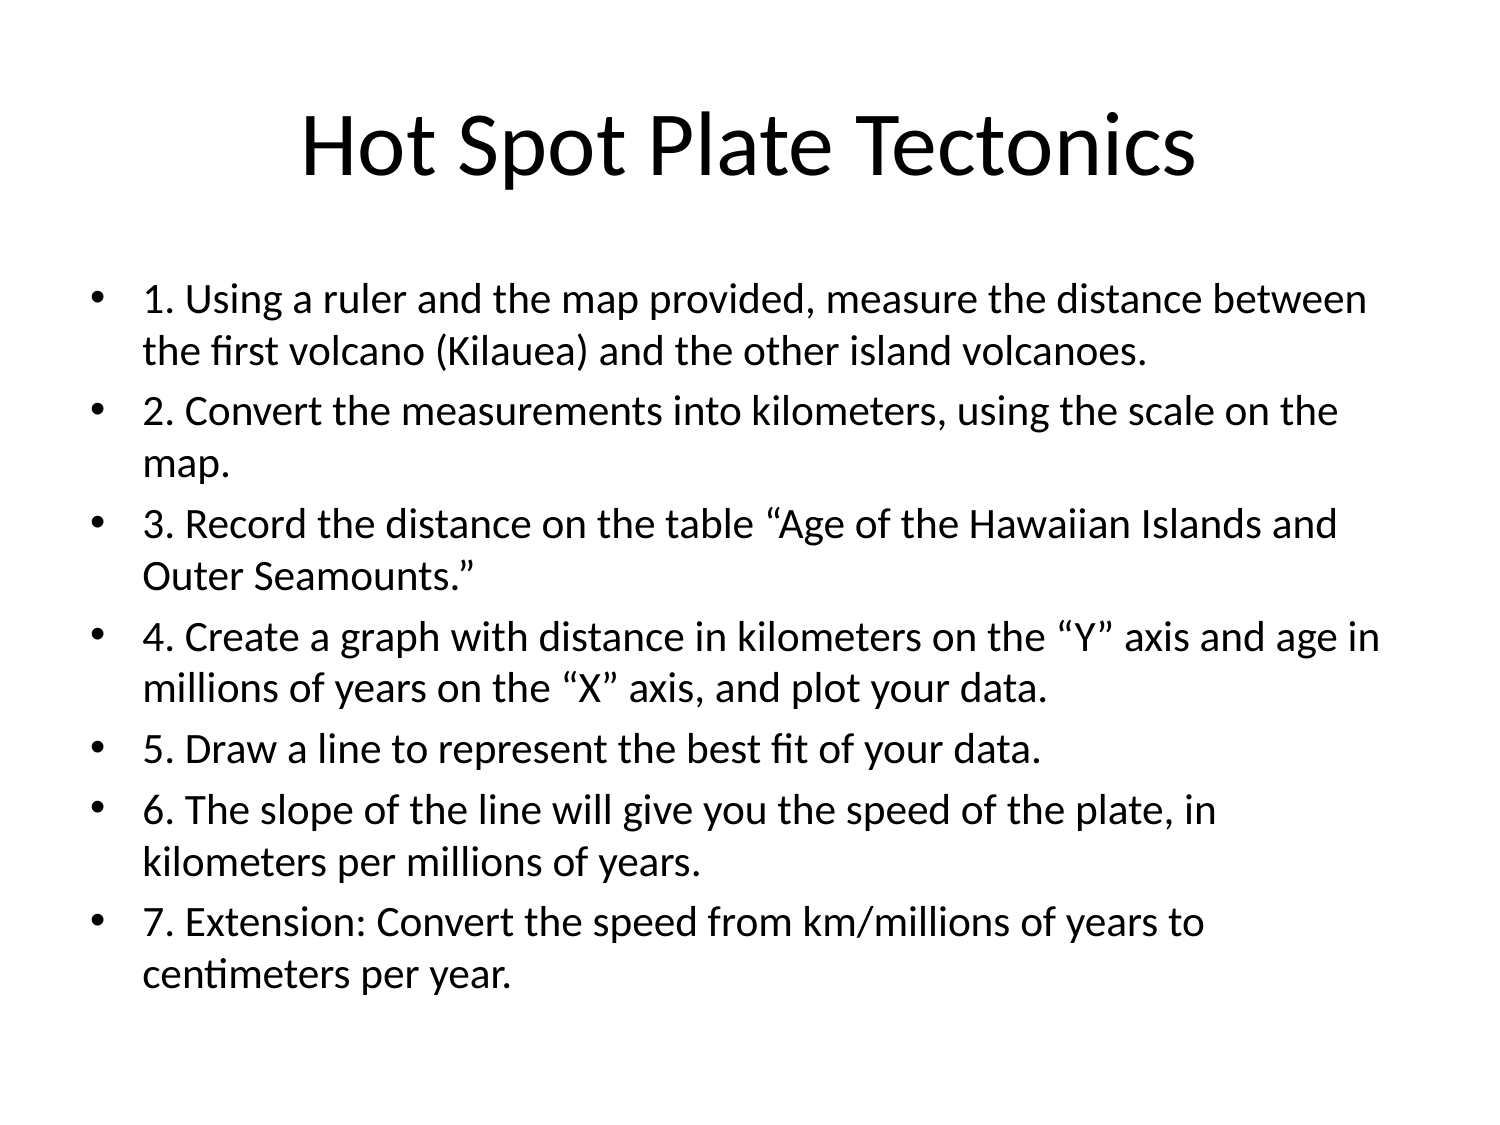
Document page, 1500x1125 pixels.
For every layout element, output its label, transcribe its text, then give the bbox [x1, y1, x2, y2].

title Hot Spot Plate Tectonics [75, 45, 1425, 233]
list 1. Using a ruler and the map provided, measure the distance between the first volcano (Kilauea) and the other island volcanoes. 2. Convert the measurements into kilometers, using the scale on the map. 3. Record the distance on the table “Age of the Hawaiian Islands and Outer Seamounts.” 4. Create a graph with distance in kilometers on the “Y” axis and age in millions of years on the “X” axis, and plot your data. 5. Draw a line to represent the best fit of your data. 6. The slope of the line will give you the speed of the plate, in kilometers per millions of years. 7. Extension: Convert the speed from km/millions of years to centimeters per year. [75, 262, 1425, 1005]
